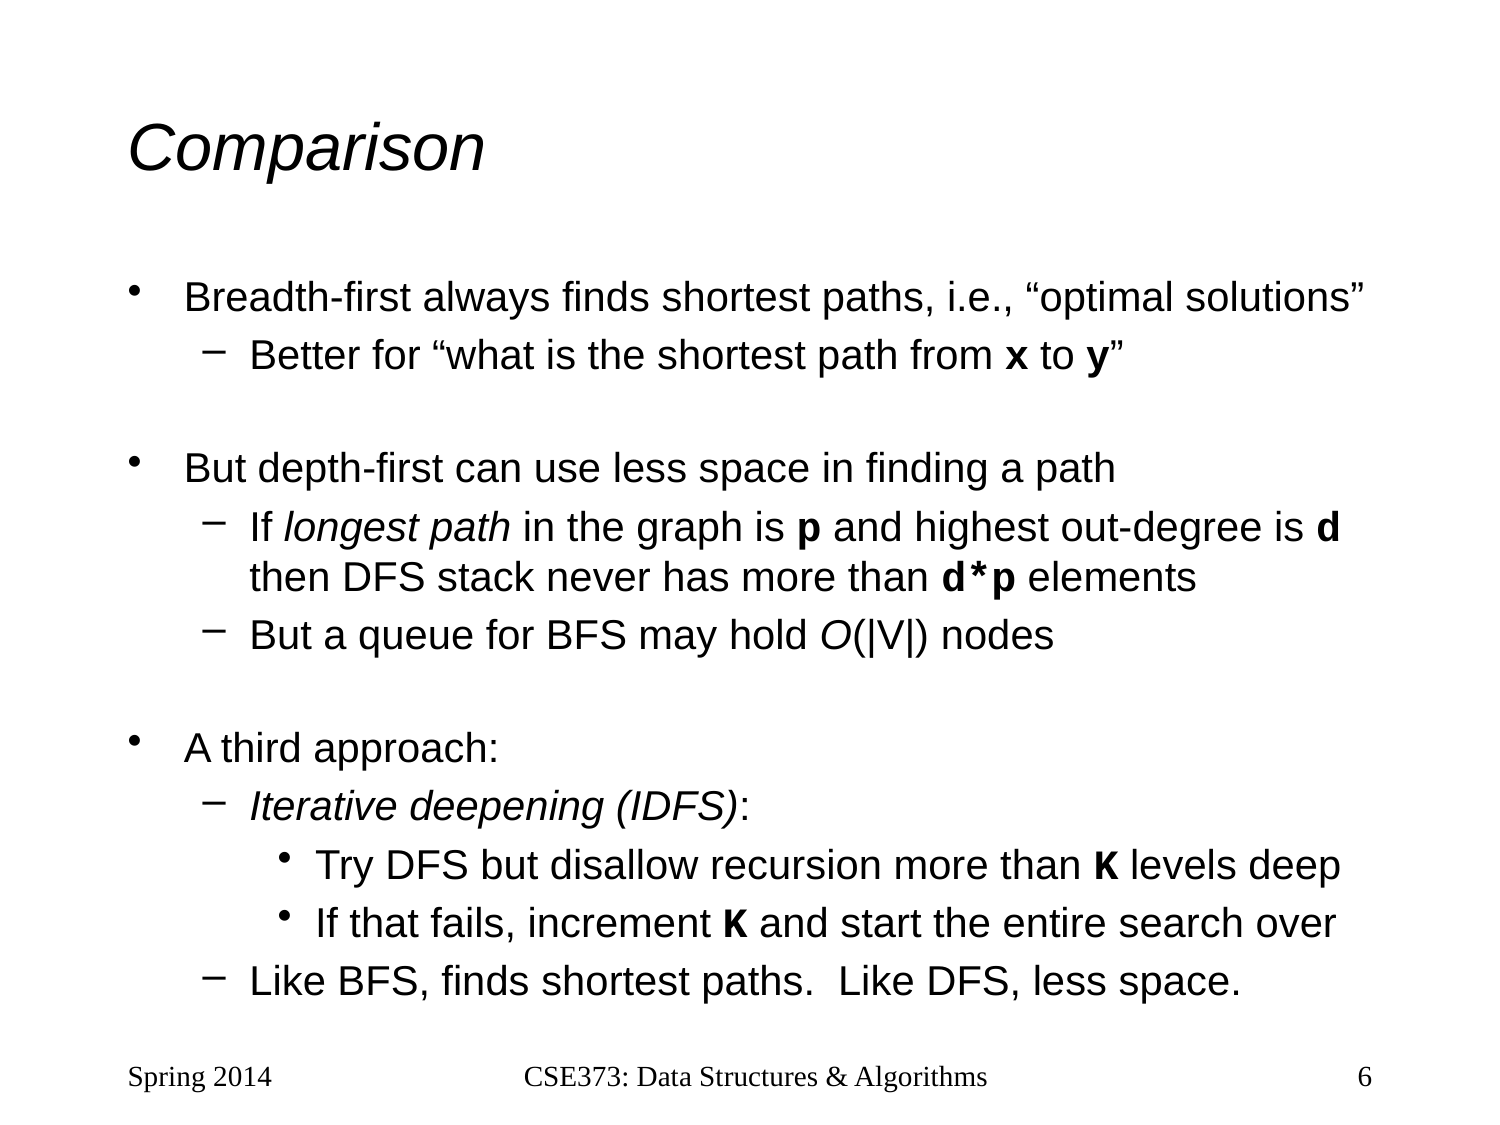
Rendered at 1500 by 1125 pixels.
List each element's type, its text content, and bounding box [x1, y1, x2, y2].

title Comparison [112, 49, 1388, 238]
list Breadth-first always finds shortest paths, i.e., “optimal solutions” Better for “what is the shortest path from x to y” But depth-first can use less space in finding a path If longest path in the graph is p and highest out-degree is d then DFS stack never has more than d*p elements But a queue for BFS may hold O(|V|) nodes A third approach: Iterative deepening (IDFS): Try DFS but disallow recursion more than K levels deep If that fails, increment K and start the entire search over Like BFS, finds shortest paths. Like DFS, less space. [112, 262, 1388, 1026]
slide_number 6 [1074, 1049, 1388, 1125]
footer CSE373: Data Structures & Algorithms [474, 1049, 1038, 1125]
slide_number Spring 2014 [112, 1049, 426, 1125]
